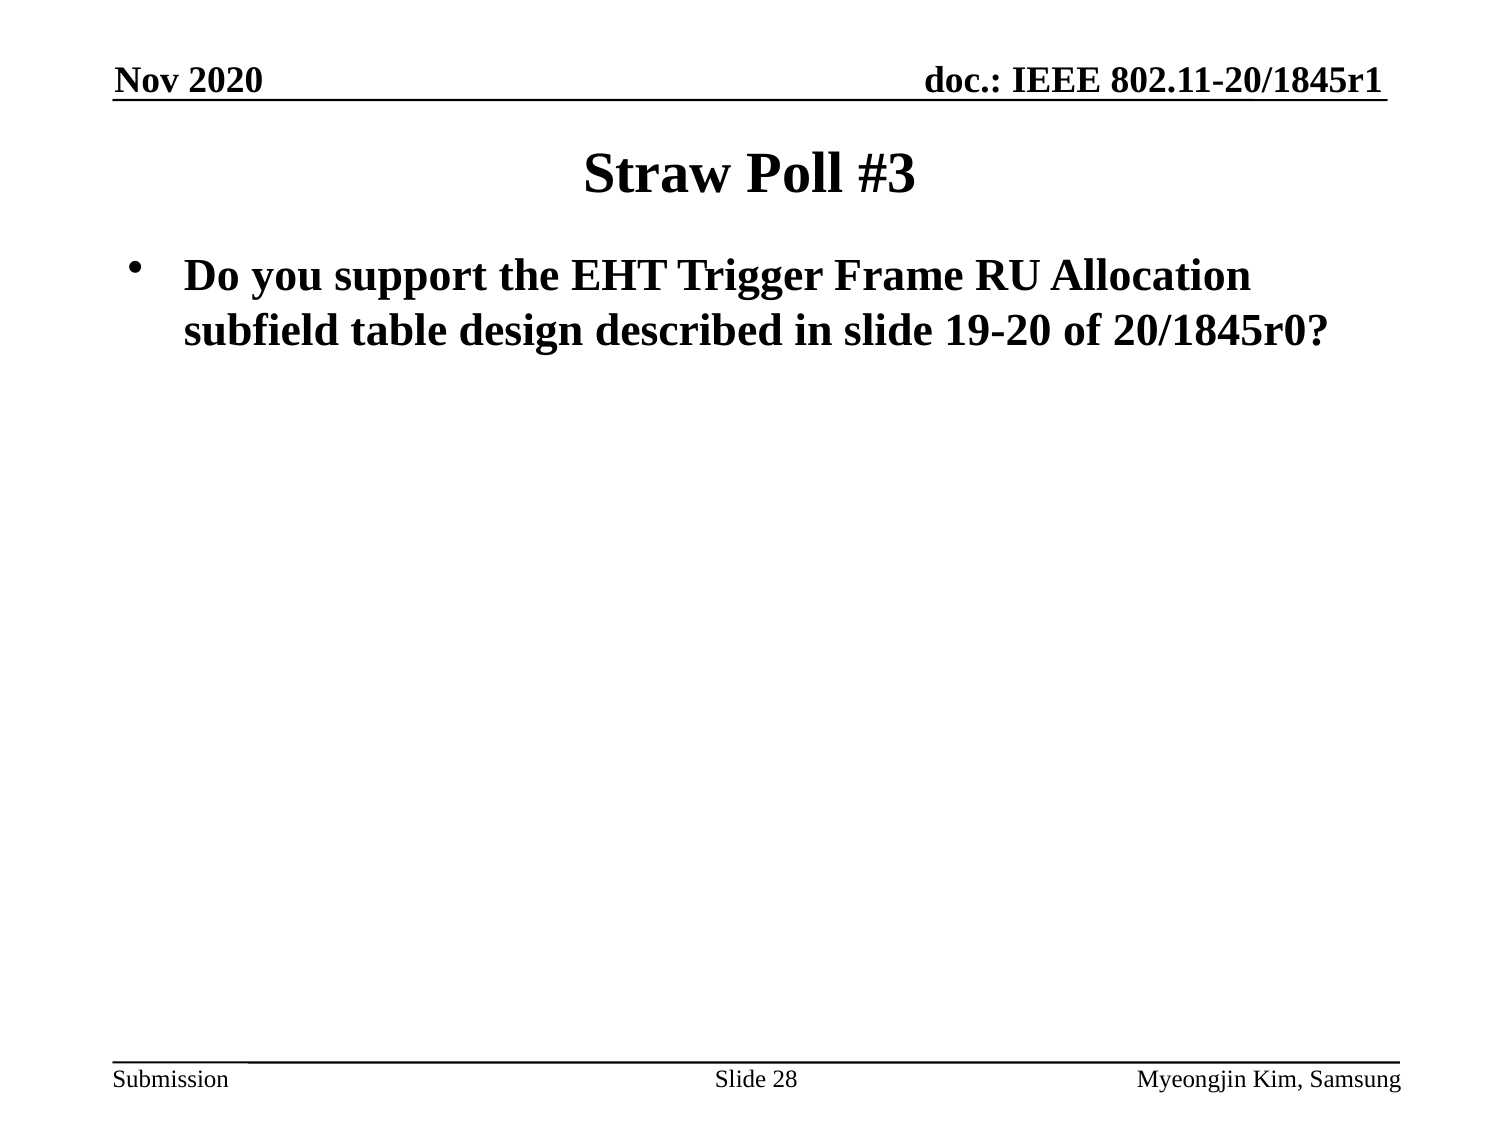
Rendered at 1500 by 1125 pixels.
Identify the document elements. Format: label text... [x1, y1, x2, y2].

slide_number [114, 54, 309, 101]
title Straw Poll #3 [112, 112, 1388, 226]
list Do you support the EHT Trigger Frame RU Allocation subfield table design described in slide 19-20 of 20/1845r0? [112, 237, 1388, 1001]
footer Myeongjin Kim, Samsung [1130, 1061, 1402, 1093]
slide_number Slide 28 [712, 1061, 800, 1093]
